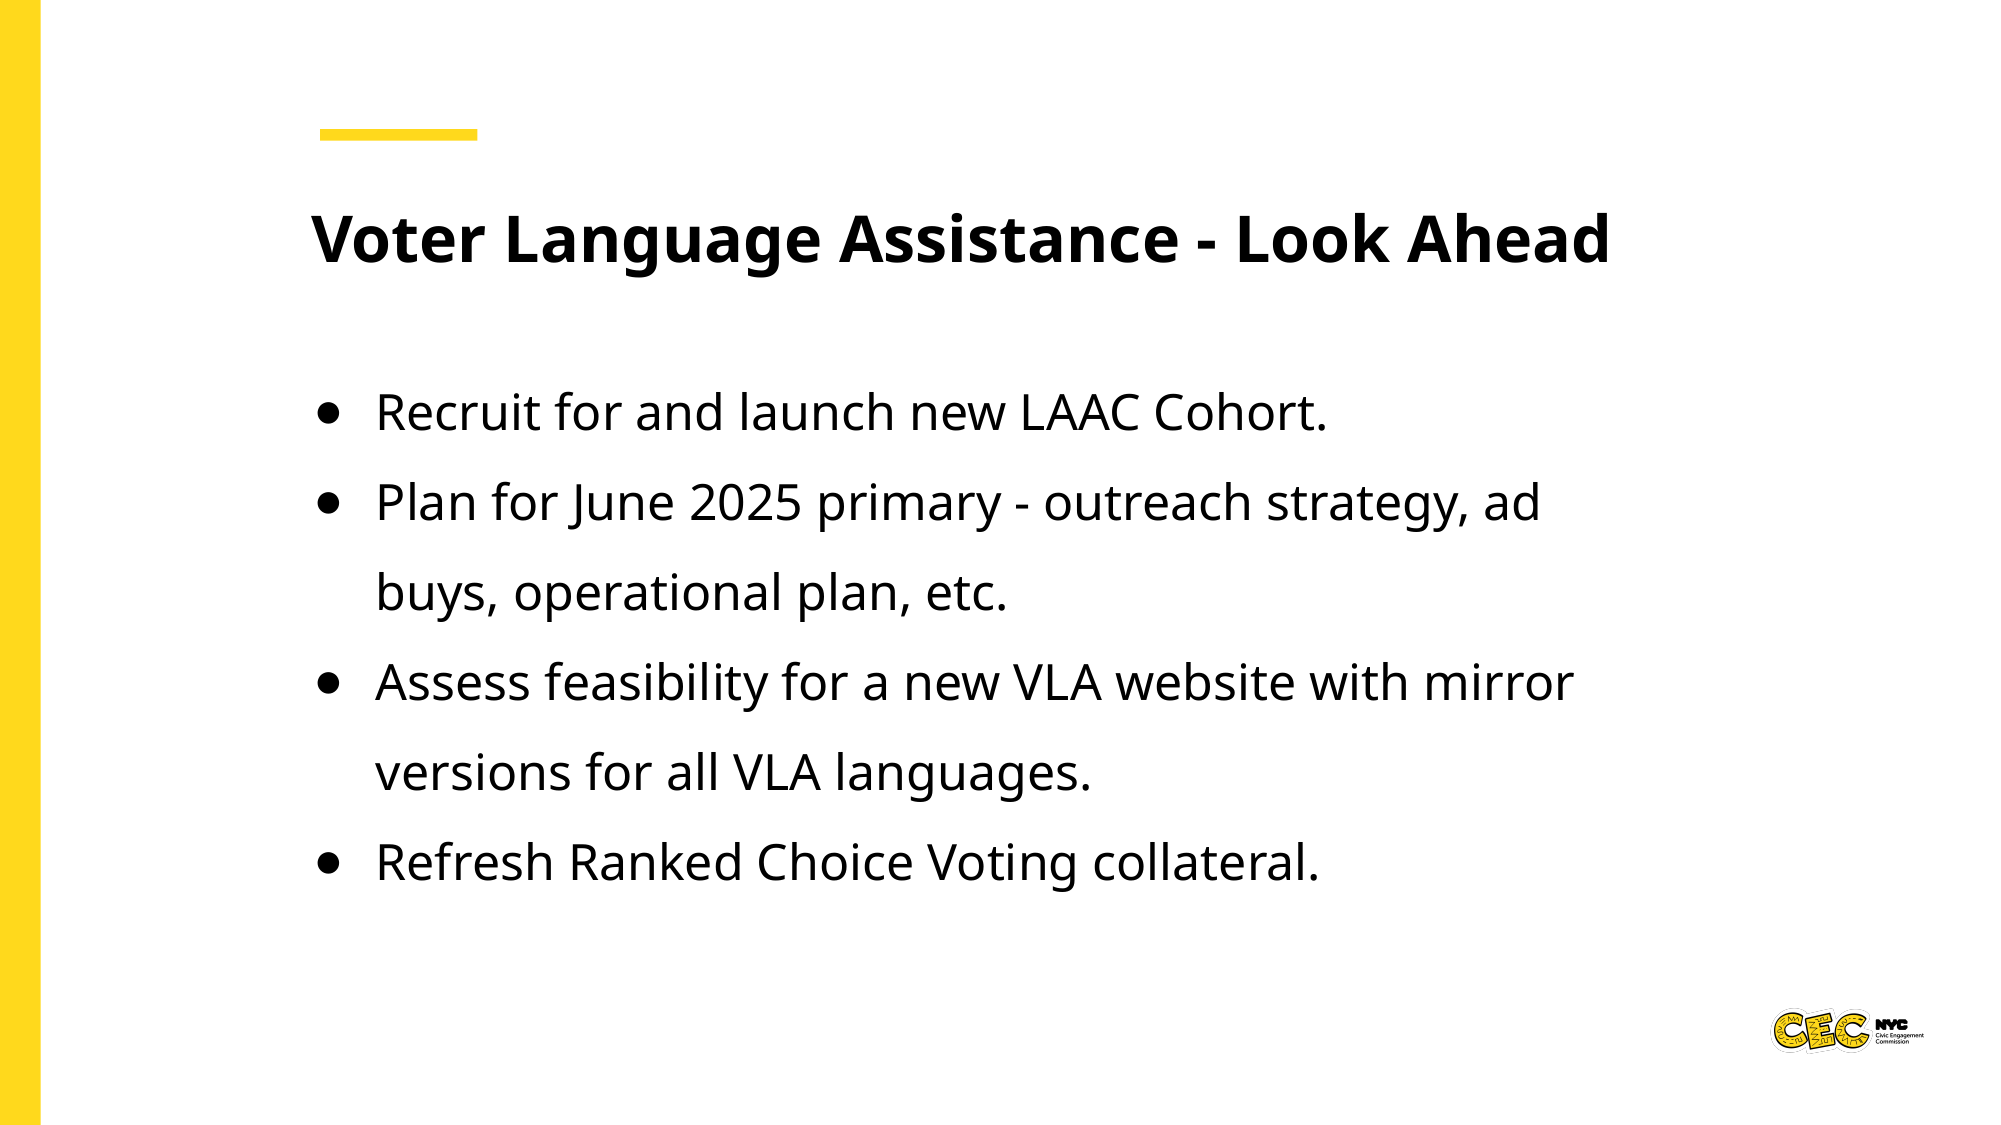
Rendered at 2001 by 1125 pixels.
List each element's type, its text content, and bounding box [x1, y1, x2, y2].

list Voter Language Assistance - Look Ahead [296, 151, 1829, 331]
list Recruit for and launch new LAAC Cohort. Plan for June 2025 primary - outreach strategy, ad buys, operational plan, etc. Assess feasibility for a new VLA website with mirror versions for all VLA languages. Refresh Ranked Choice Voting collateral. [285, 342, 1602, 890]
picture [1764, 1003, 1929, 1059]
